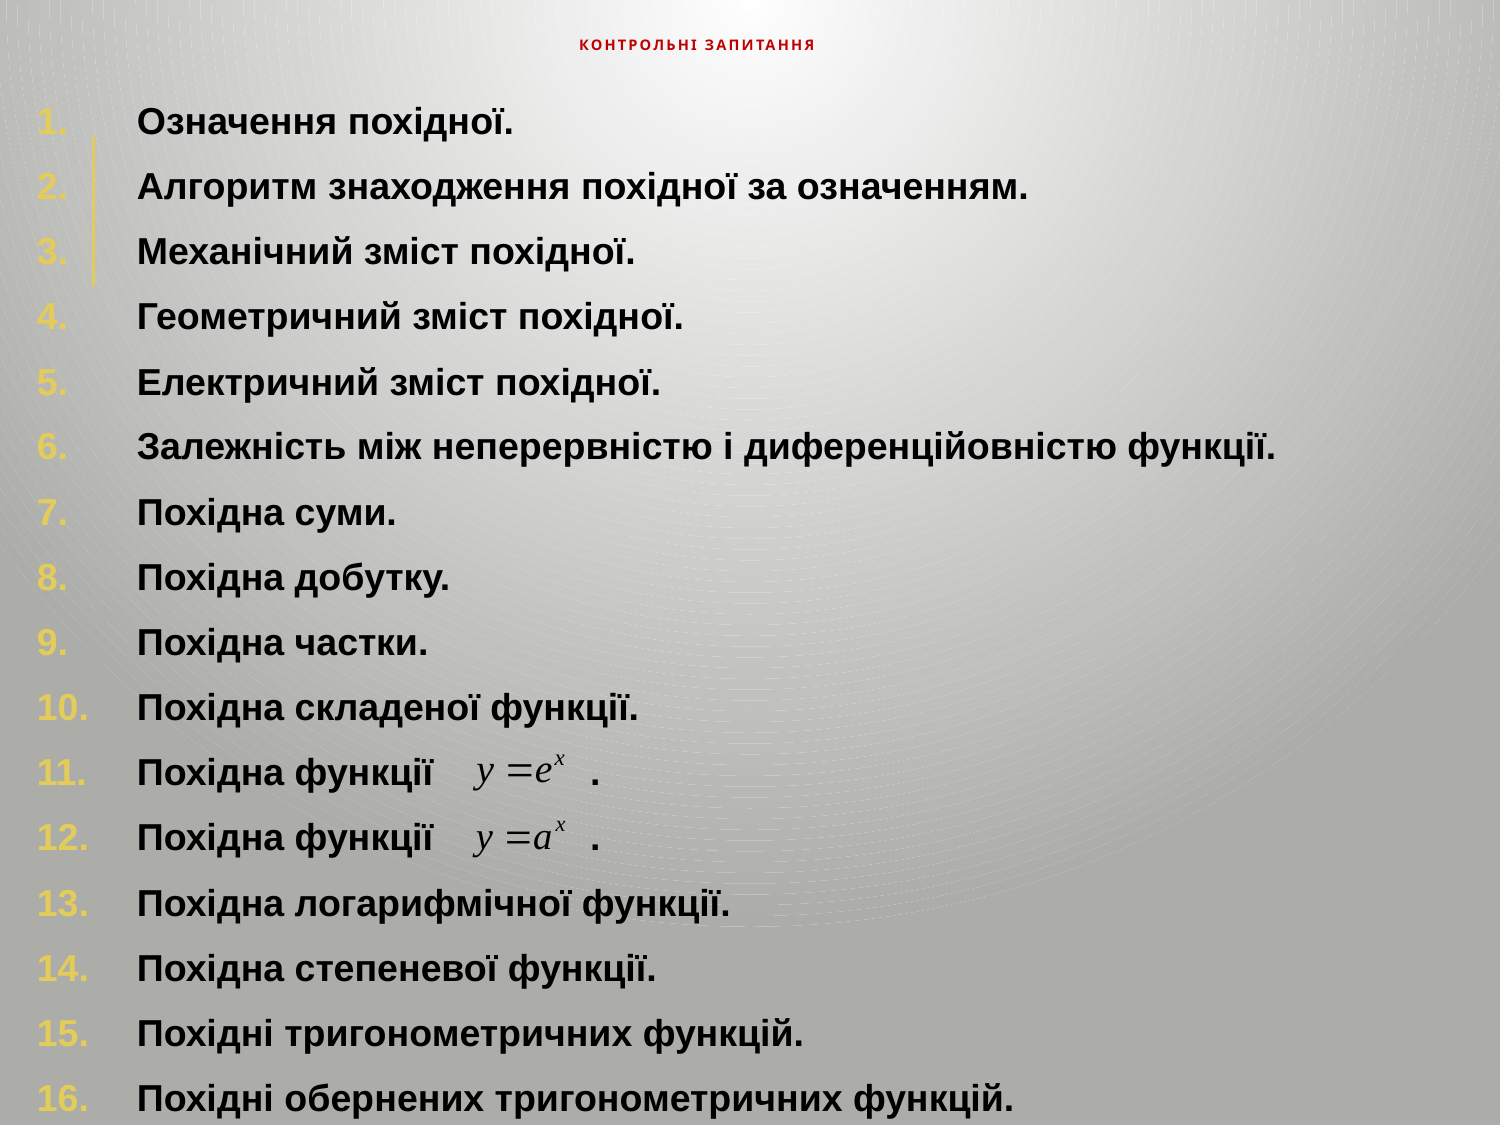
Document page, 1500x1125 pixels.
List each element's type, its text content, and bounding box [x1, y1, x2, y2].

title Контрольні запитання [98, 32, 1295, 62]
list Означення похідної. Алгоритм знаходження похідної за означенням. Механічний зміст похідної. Геометричний зміст похідної. Електричний зміст похідної. Залежність між неперервністю і диференційовністю функції. Похідна суми. Похідна добутку. Похідна частки. Похідна складеної функції. Похідна функції . Похідна функції . Похідна логарифмічної функції. Похідна степеневої функції. Похідні тригонометричних функцій. Похідні обернених тригонометричних функцій. [29, 544, 1386, 759]
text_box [466, 739, 573, 800]
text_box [466, 806, 573, 866]
list Означення похідної. Алгоритм знаходження похідної за означенням. Механічний зміст похідної. Геометричний зміст похідної. Електричний зміст похідної. Залежність між неперервністю і диференційовністю функції. Похідна суми. Похідна добутку. Похідна частки. Похідна складеної функції. Похідна функції . Похідна функції . Похідна логарифмічної функції. Похідна степеневої функції. Похідні тригонометричних функцій. Похідні обернених тригонометричних функцій. [29, 98, 1386, 543]
